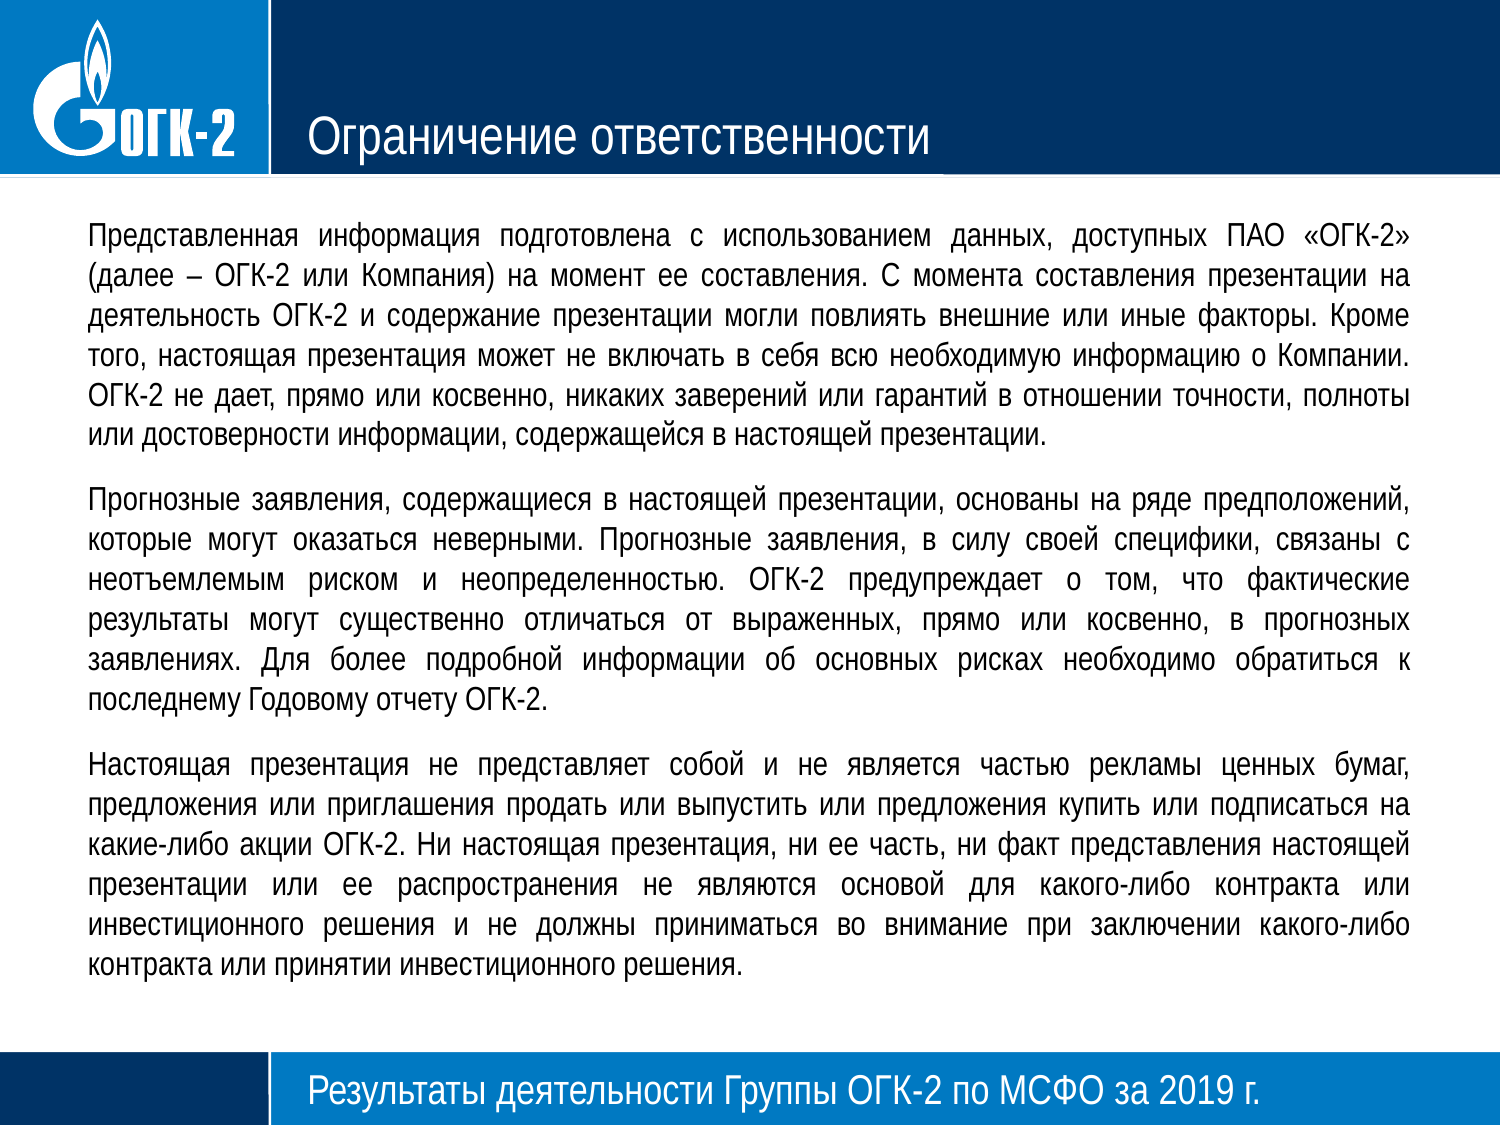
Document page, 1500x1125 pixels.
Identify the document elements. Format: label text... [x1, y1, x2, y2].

list Представленная информация подготовлена с использованием данных, доступных ПАО «ОГК-2» (далее – ОГК-2 или Компания) на момент ее составления. С момента составления презентации на деятельность ОГК-2 и содержание презентации могли повлиять внешние или иные факторы. Кроме того, настоящая презентация может не включать в себя всю необходимую информацию о Компании. ОГК-2 не дает, прямо или косвенно, никаких заверений или гарантий в отношении точности, полноты или достоверности информации, содержащейся в настоящей презентации. Прогнозные заявления, содержащиеся в настоящей презентации, основаны на ряде предположений, которые могут оказаться неверными. Прогнозные заявления, в силу своей специфики, связаны с неотъемлемым риском и неопределенностью. ОГК-2 предупреждает о том, что фактические результаты могут существенно отличаться от выраженных, прямо или косвенно, в прогнозных заявлениях. Для более подробной информации об основных рисках необходимо обратиться к последнему Годовому отчету ОГК-2. Настоящая презентация не представляет собой и не является частью рекламы ценных бумаг, предложения или приглашения продать или выпустить или предложения купить или подписаться на какие-либо акции ОГК-2. Ни настоящая презентация, ни ее часть, ни факт представления настоящей презентации или ее распространения не являются основой для какого-либо контракта или инвестиционного решения и не должны приниматься во внимание при заключении какого-либо контракта или принятии инвестиционного решения. [87, 213, 1413, 1006]
title Ограничение ответственности [306, 0, 1464, 166]
list Результаты деятельности Группы ОГК-2 по МСФО за 2019 г. [306, 1062, 1464, 1114]
